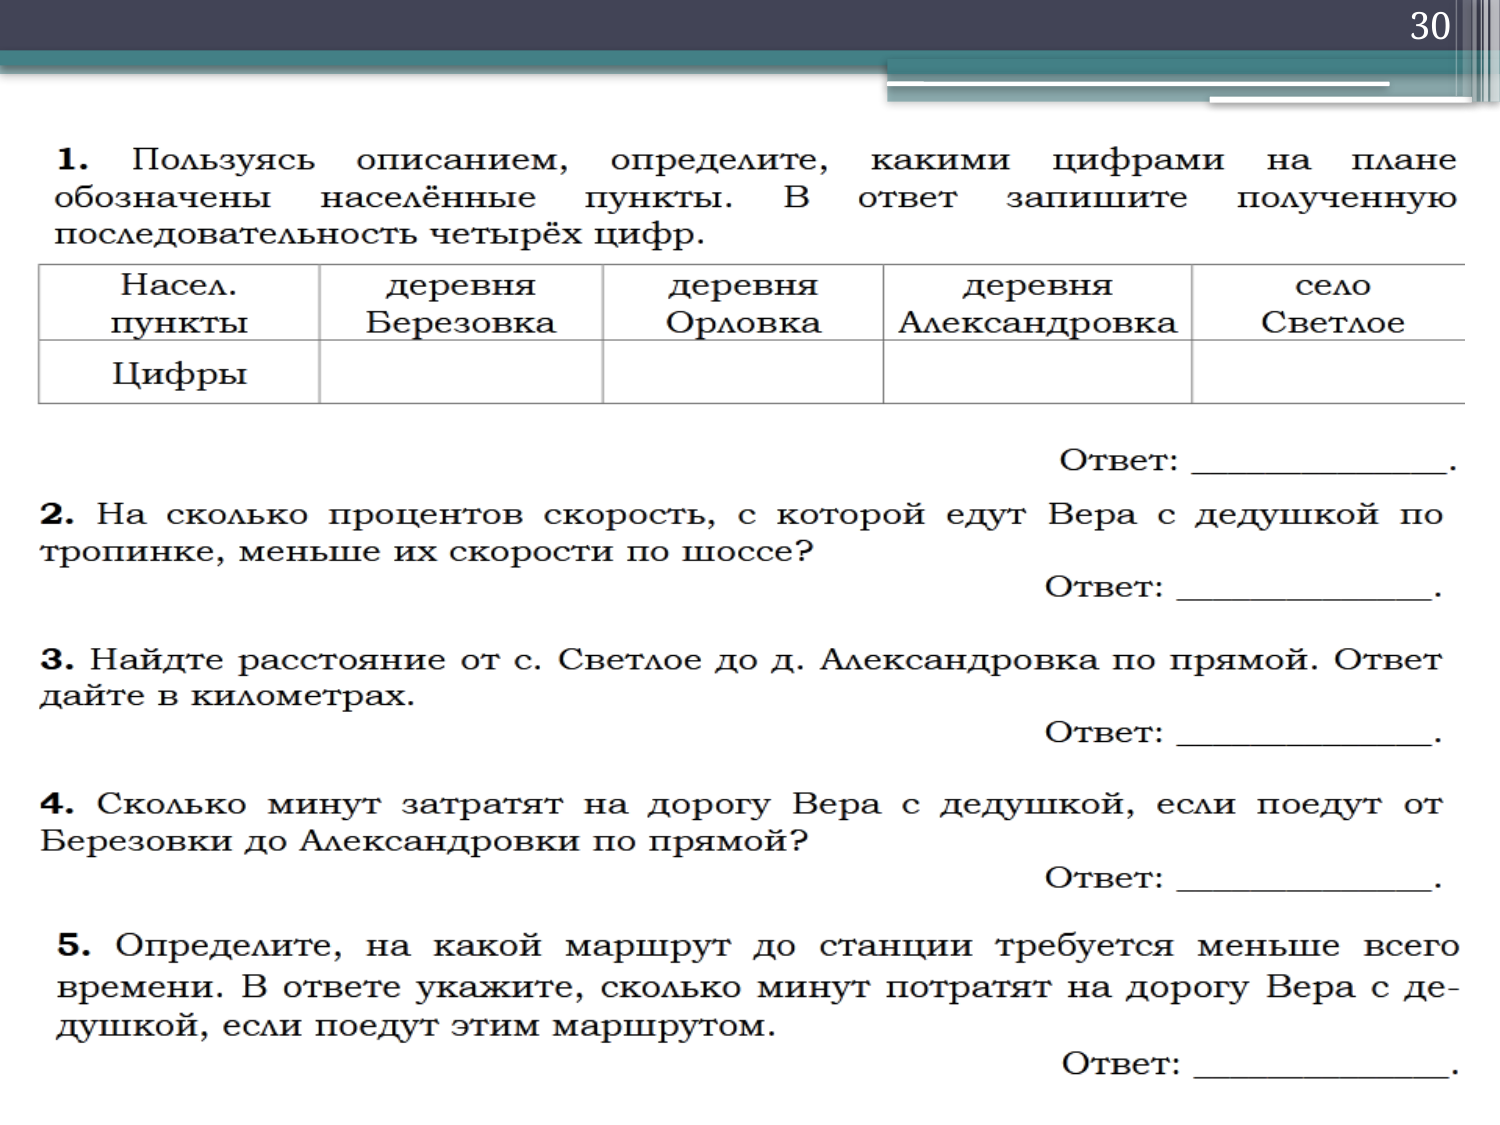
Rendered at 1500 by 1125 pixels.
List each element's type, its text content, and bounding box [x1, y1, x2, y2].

picture [25, 916, 1475, 1083]
slide_number 30 [1341, 0, 1466, 61]
picture [24, 125, 1476, 906]
